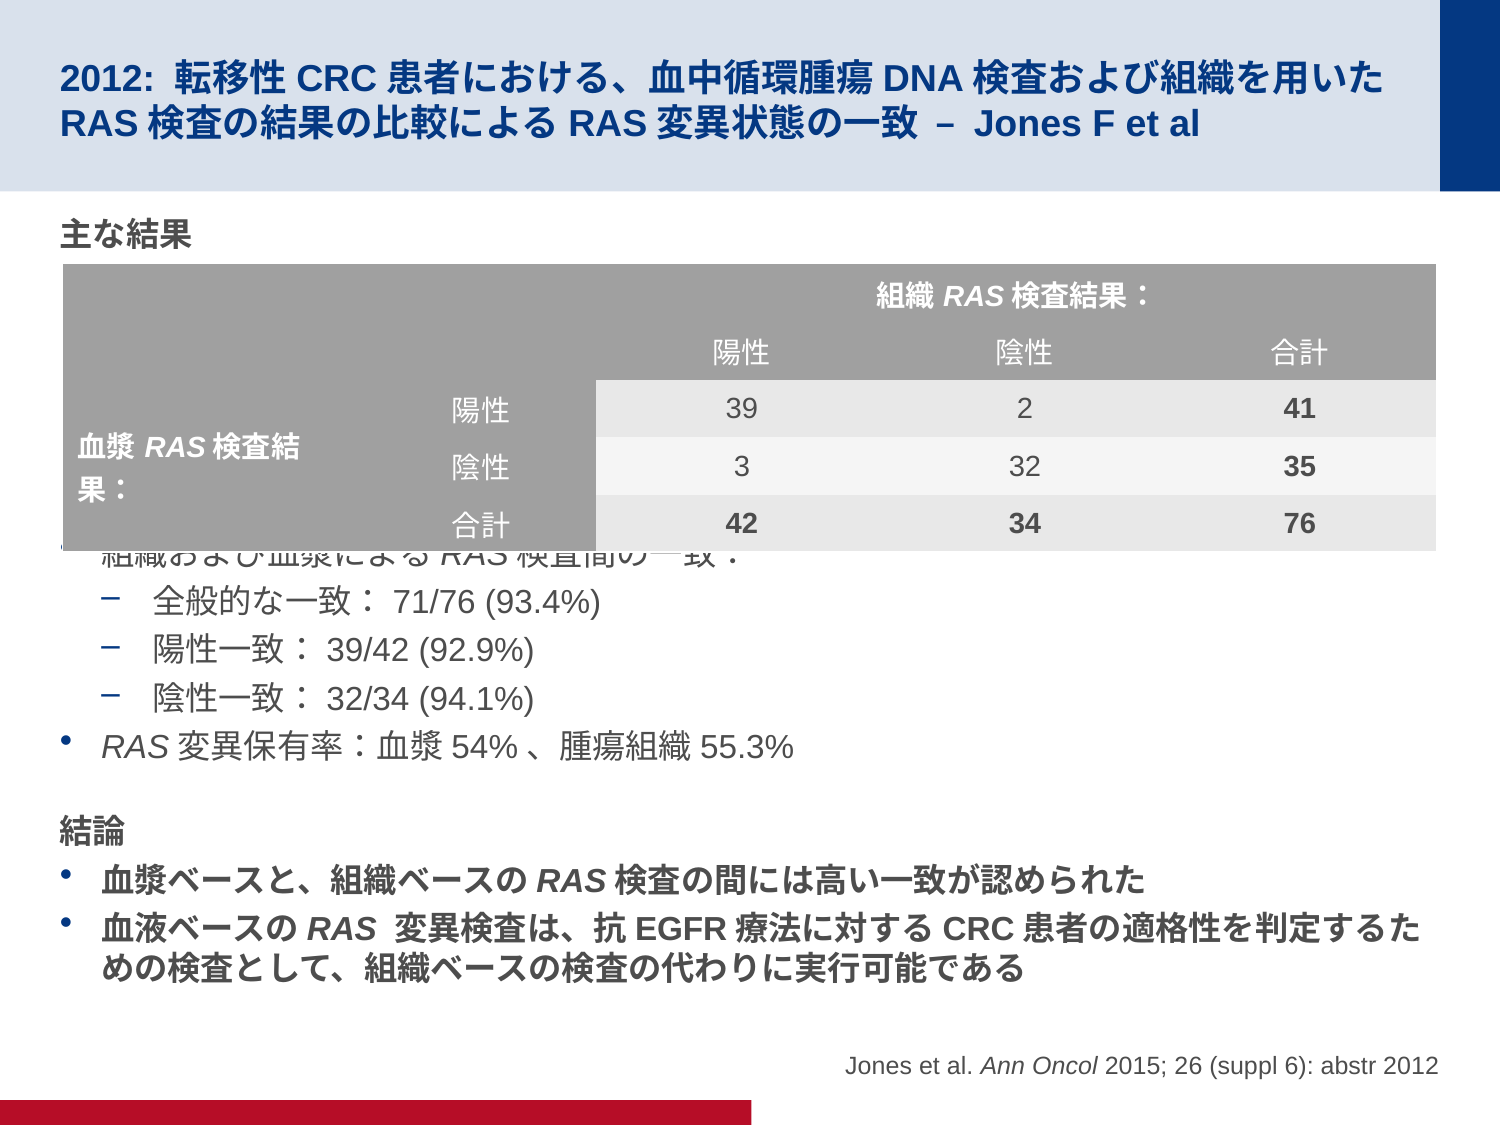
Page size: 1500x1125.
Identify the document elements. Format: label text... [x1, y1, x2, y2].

table_cell 41 [1162, 380, 1436, 437]
table_header 組織RAS検査結果： [596, 264, 1436, 322]
table_header [63, 264, 596, 380]
table_cell 陰性 [366, 437, 596, 495]
title 2012: 転移性CRC患者における、血中循環腫瘍DNA検査および組織を用いたRAS検査の結果の比較によるRAS変異状態の一致 – Jones F et al [59, 29, 1412, 162]
table_cell 39 [596, 380, 887, 437]
table_cell 3 [596, 437, 887, 495]
list 主な結果 組織および血漿によるRAS検査間の一致： 全般的な一致：71/76 (93.4%) 陽性一致：39/42 (92.9%) 陰性一致：32/34 (94.1%) RAS変異保有率：血漿54%、腫瘍組織55.3% 結論 血漿ベースと、組織ベースのRAS検査の間には高い一致が認められた 血液ベースのRAS 変異検査は、抗EGFR療法に対するCRC患者の適格性を判定するための検査として、組織ベースの検査の代わりに実行可能である [59, 205, 1441, 985]
table_cell 32 [887, 437, 1162, 495]
table_cell 35 [1162, 437, 1436, 495]
table_cell 陽性 [366, 380, 596, 437]
table_cell 42 [596, 495, 887, 551]
table_cell 76 [1162, 495, 1436, 551]
table_cell 2 [887, 380, 1162, 437]
list Jones et al. Ann Oncol 2015; 26 (suppl 6): abstr 2012 [762, 999, 1441, 1080]
table_cell 陰性 [887, 322, 1162, 380]
table_cell 合計 [366, 495, 596, 551]
table_cell 合計 [1162, 322, 1436, 380]
table_cell 血漿RAS検査結果： [63, 380, 366, 551]
table_cell 陽性 [596, 322, 887, 380]
table_cell 34 [887, 495, 1162, 551]
